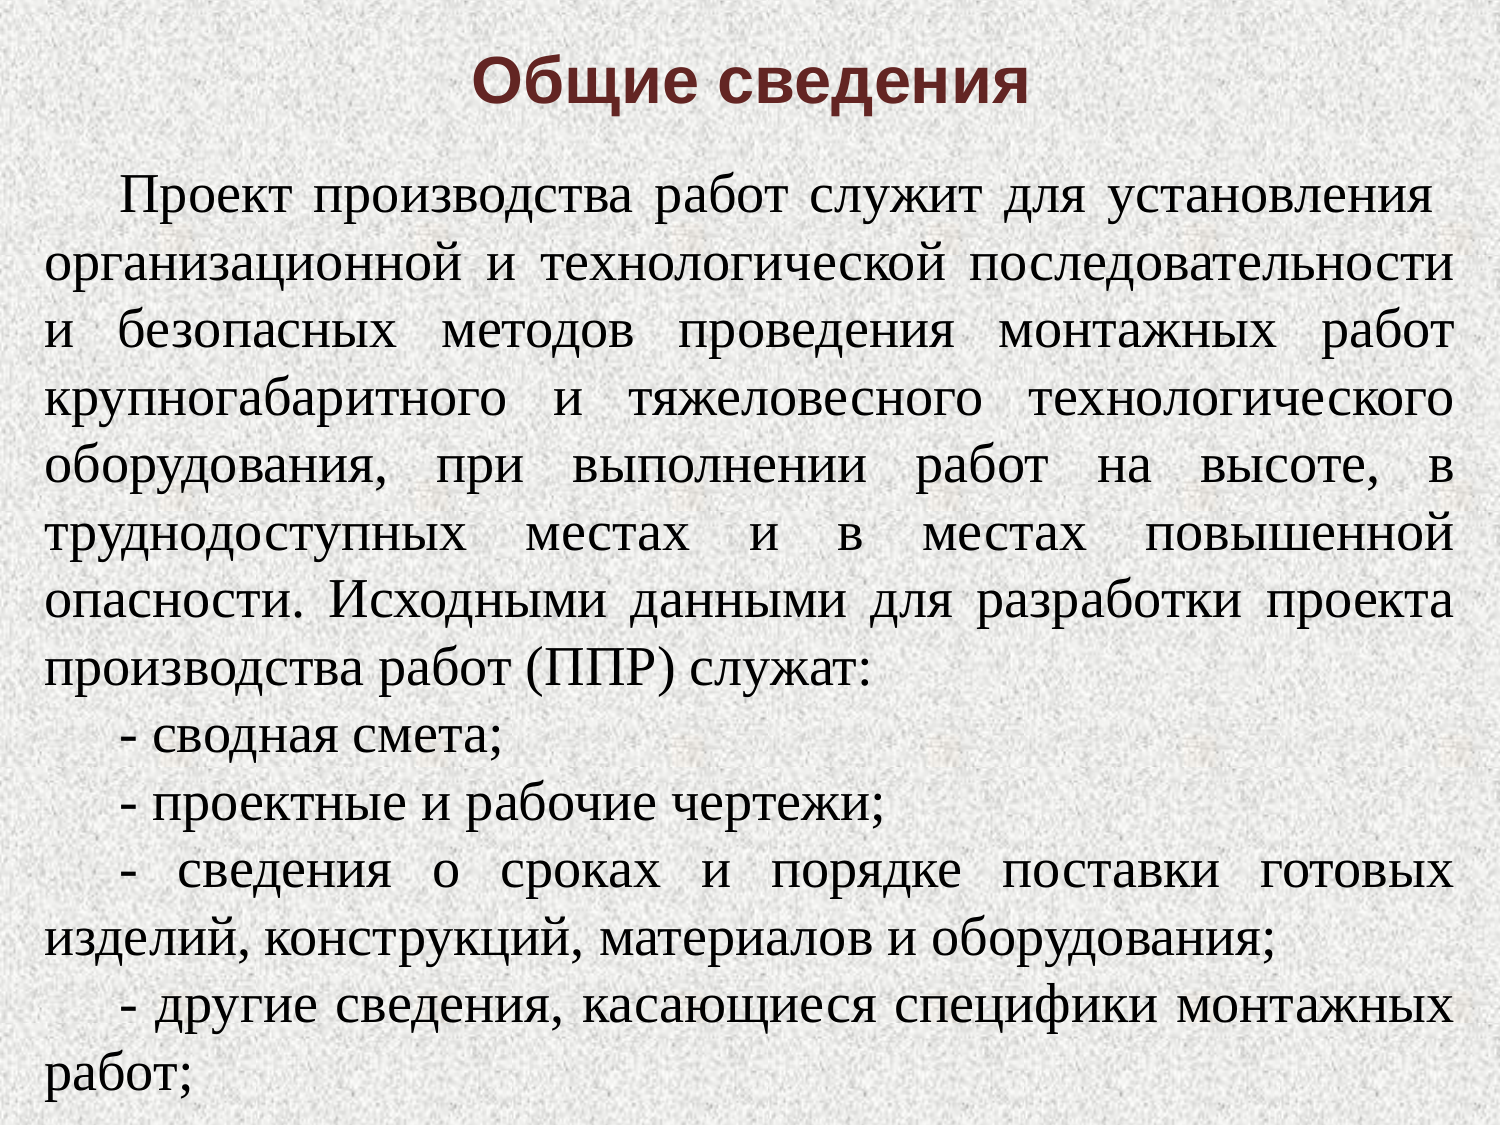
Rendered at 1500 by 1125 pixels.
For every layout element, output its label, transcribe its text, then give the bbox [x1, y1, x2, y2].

title Общие сведения [76, 19, 1427, 135]
picture [0, 0, 1500, 1125]
list Проект производства работ служит для установления организационной и технологической последовательности и безопасных методов проведения монтажных работ крупногабаритного и тяжеловесного технологического оборудования, при выполнении работ на высоте, в труднодоступных местах и в местах повышенной опасности. Исходными данными для разработки проекта производства работ (ППР) служат: - сводная смета; - проектные и рабочие чертежи; - сведения о сроках и порядке поставки готовых изделий, конструкций, материалов и оборудования; - другие сведения, касающиеся специфики монтажных работ; [29, 149, 1471, 1106]
